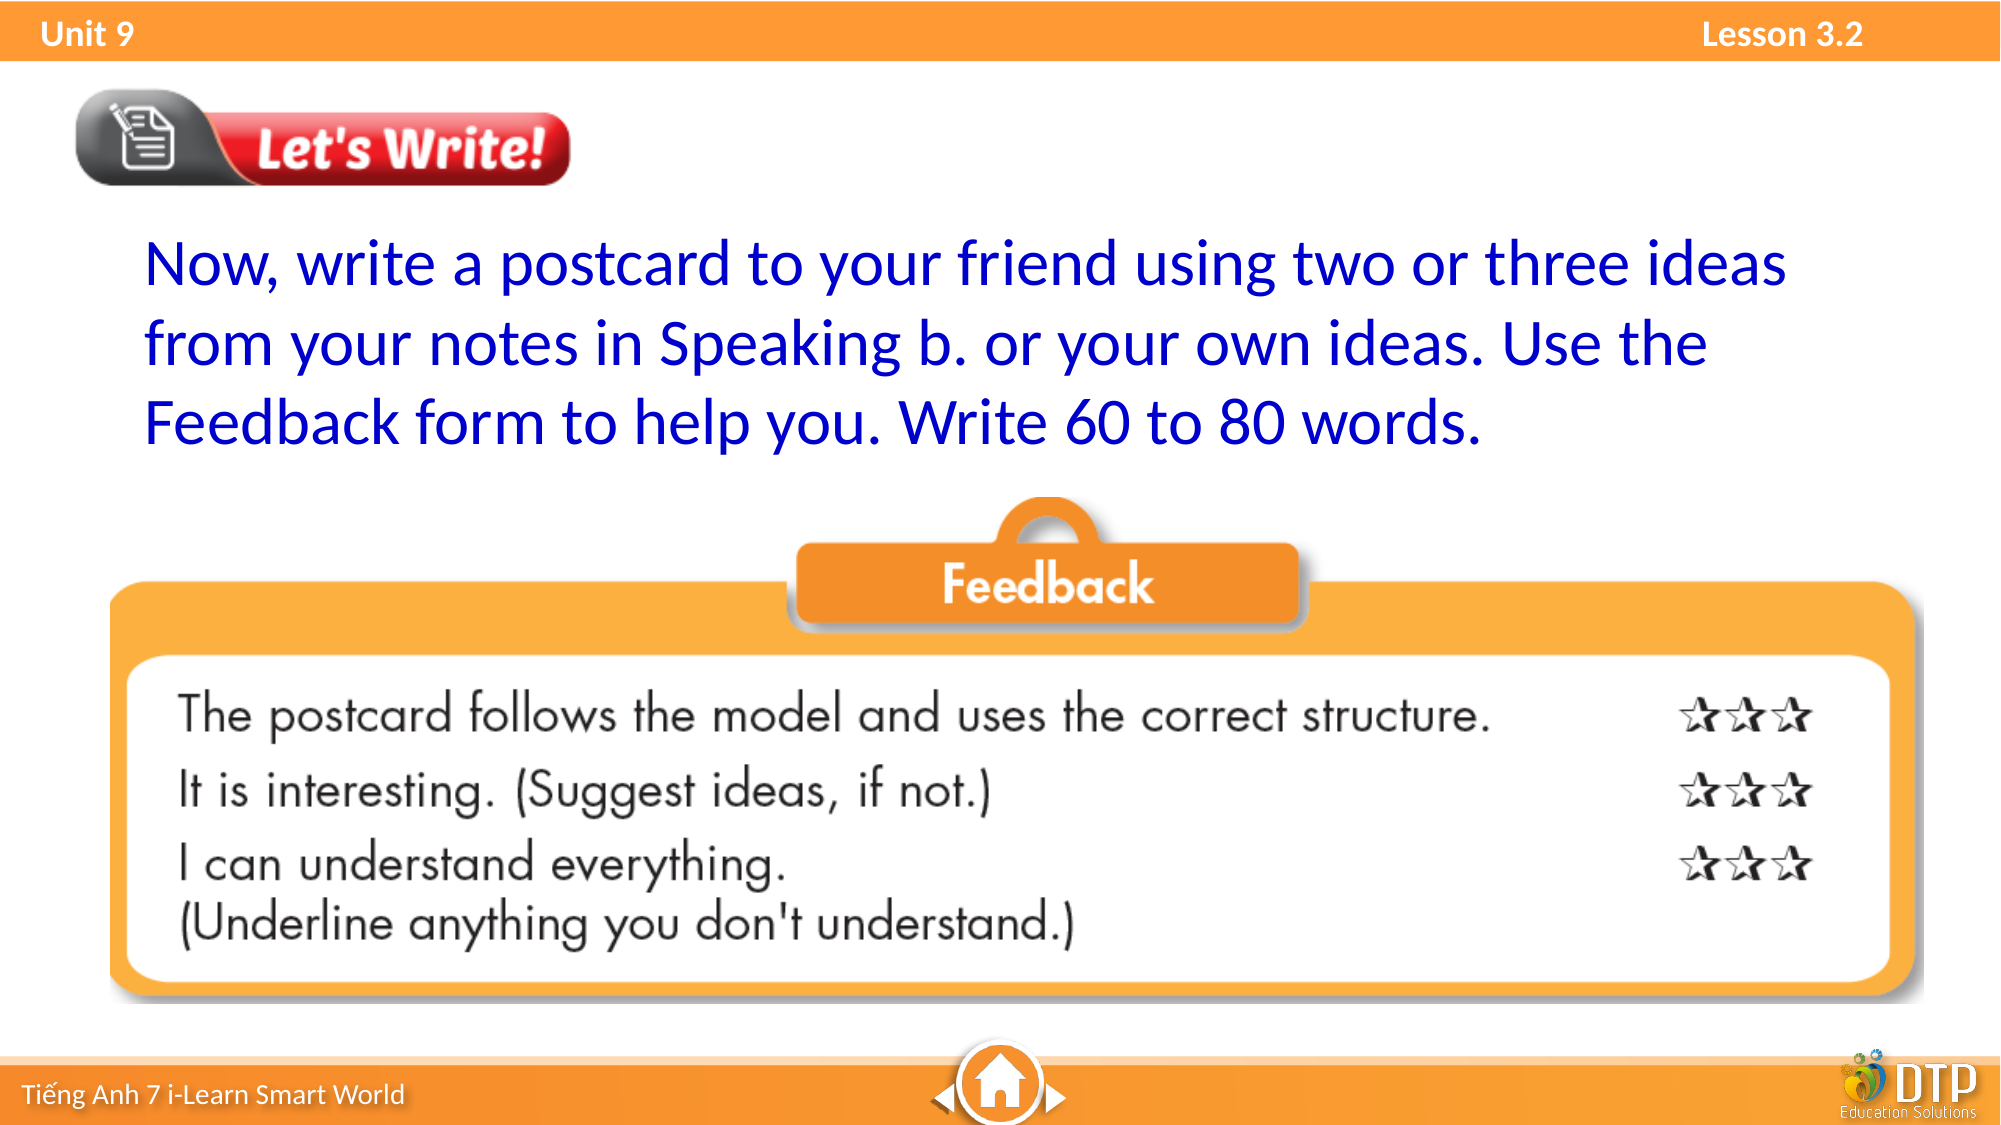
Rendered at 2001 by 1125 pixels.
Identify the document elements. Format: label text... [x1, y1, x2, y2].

text_box Now, write a postcard to your friend using two or three ideas from your notes in Speaking b. or your own ideas. Use the Feedback form to help you. Write 60 to 80 words. [129, 211, 1905, 496]
text_box Unit 9 Lesson 3.2 [0, 1, 2000, 62]
picture [0, 2, 2001, 1125]
